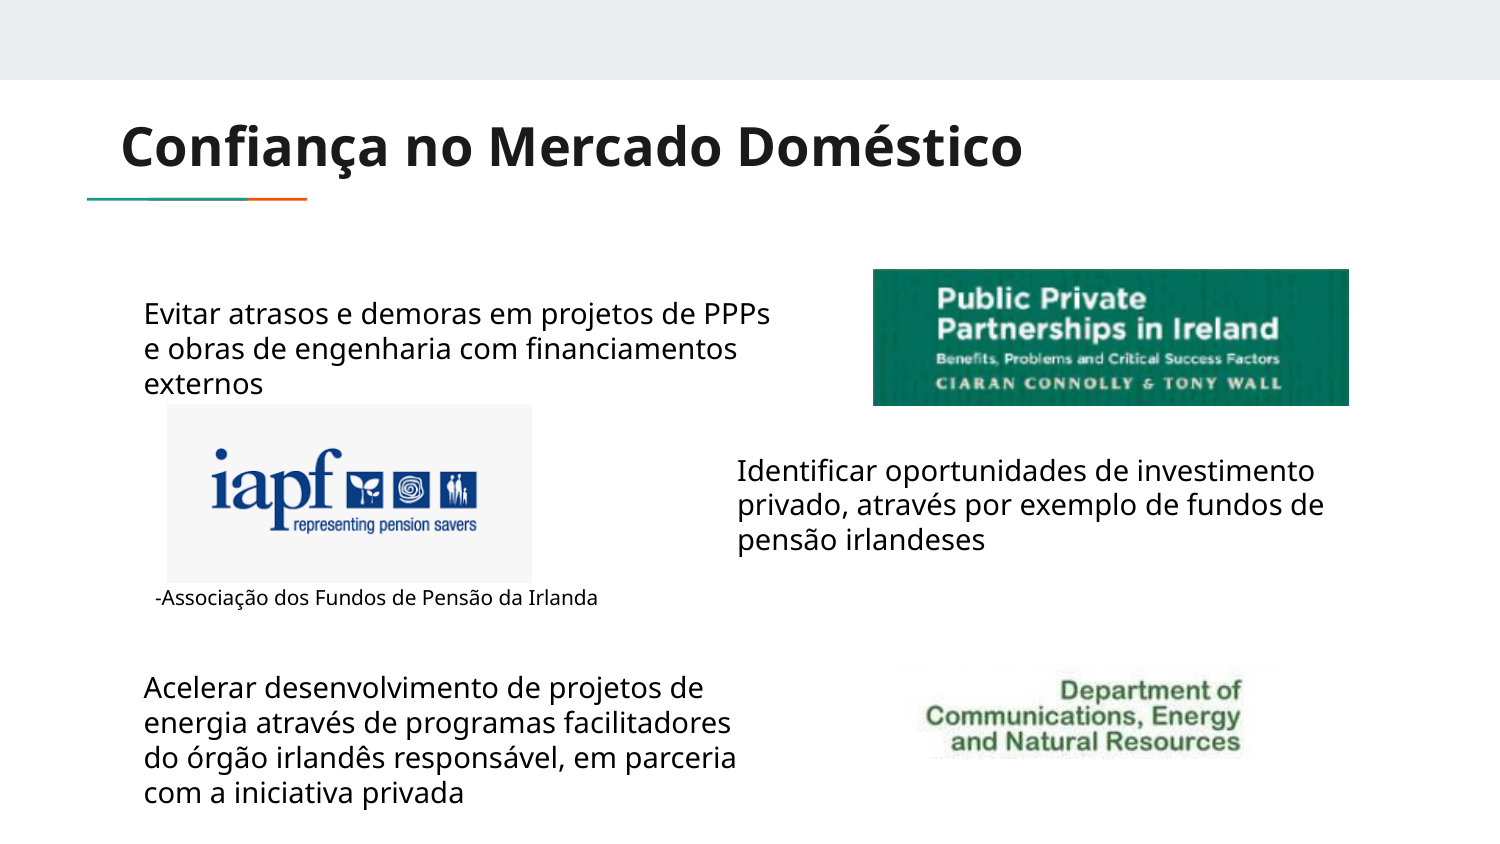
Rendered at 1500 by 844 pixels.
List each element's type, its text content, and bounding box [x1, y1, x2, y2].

picture [873, 268, 1349, 406]
text_box Acelerar desenvolvimento de projetos de energia através de programas facilitadores do órgão irlandês responsável, em parceria com a iniciativa privada [128, 654, 795, 768]
text_box Identificar oportunidades de investimento privado, através por exemplo de fundos de pensão irlandeses [722, 436, 1389, 550]
picture [873, 664, 1283, 759]
text_box Evitar atrasos e demoras em projetos de PPPs e obras de engenharia com financiamentos externos [128, 280, 795, 394]
text_box -Associação dos Fundos de Pensão da Irlanda [140, 569, 807, 683]
title Confiança no Mercado Doméstico [105, 97, 1349, 186]
picture [166, 403, 532, 583]
